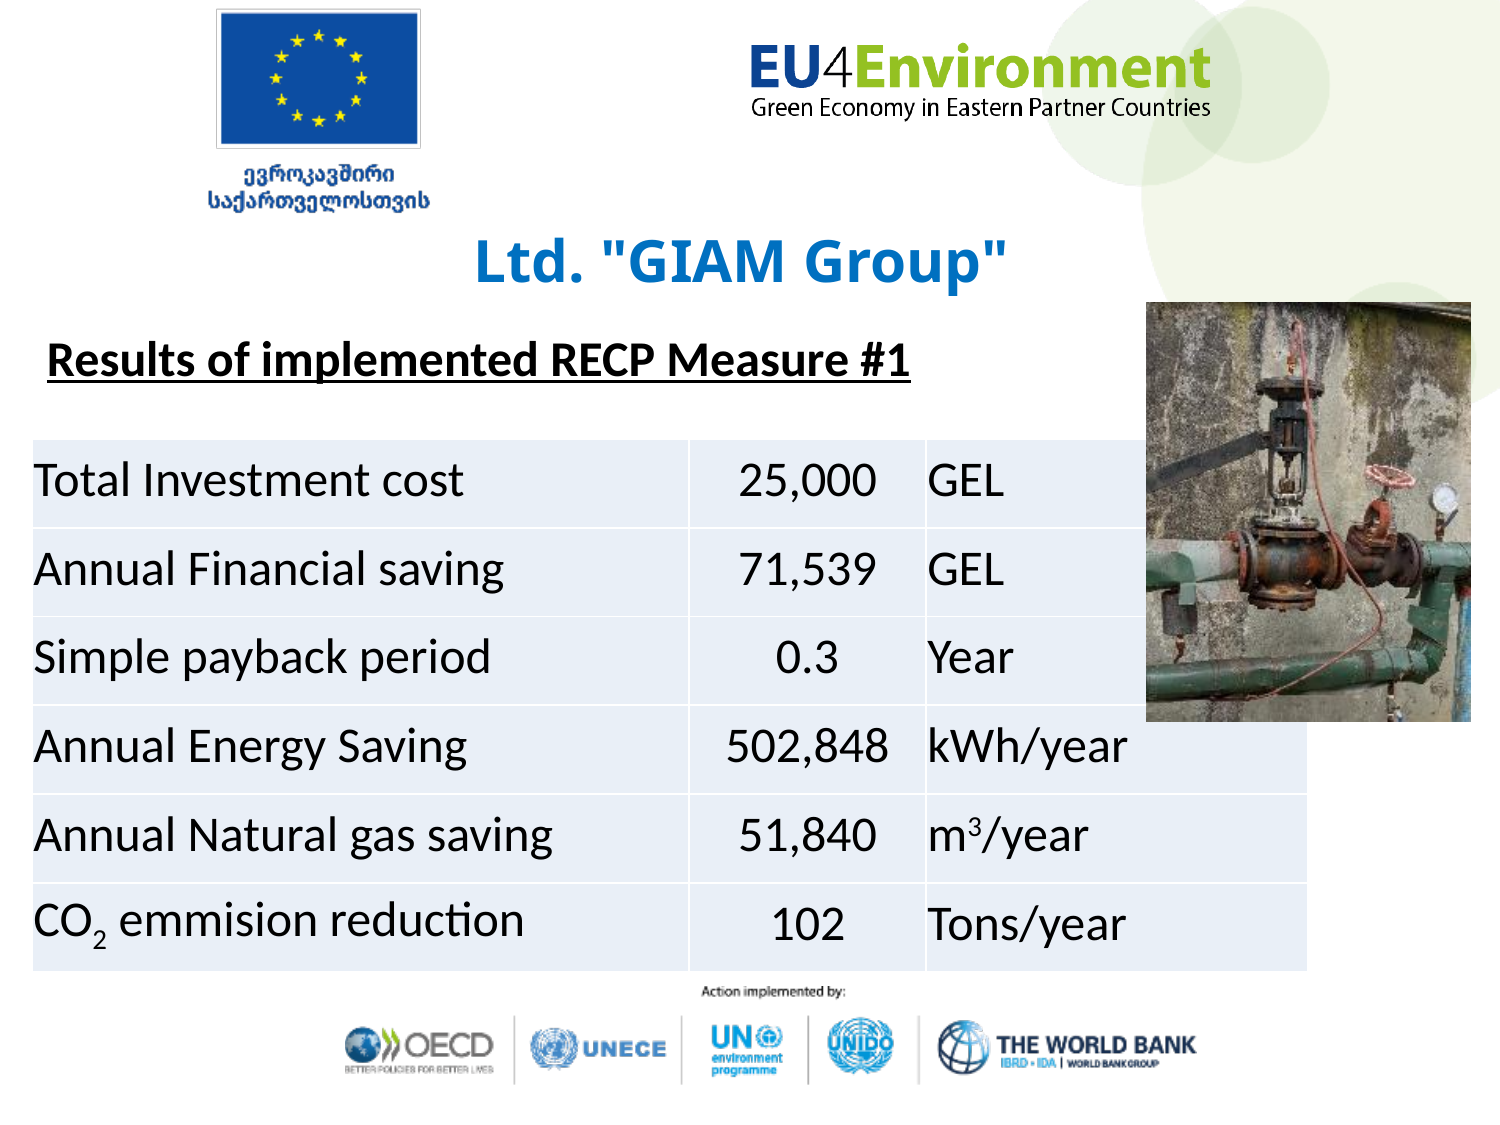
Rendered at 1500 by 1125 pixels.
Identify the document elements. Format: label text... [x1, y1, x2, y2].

table_cell CO2 emmision reduction [33, 884, 688, 971]
table_cell Year [927, 617, 1146, 704]
table_cell Annual Energy Saving [33, 706, 688, 793]
table_cell GEL [927, 529, 1146, 616]
table_cell 0.3 [690, 617, 925, 704]
table_cell 502,848 [690, 706, 925, 793]
table_header GEL [927, 440, 1146, 527]
title Ltd. "GIAM Group" [345, 226, 1138, 303]
table_cell 71,539 [690, 529, 925, 616]
table_cell kWh/year [927, 706, 1307, 793]
table_cell 51,840 [690, 795, 925, 882]
table_cell m3/year [927, 795, 1307, 882]
table_cell Annual Financial saving [33, 529, 688, 616]
picture [750, 0, 1500, 722]
picture [198, 0, 441, 235]
table_cell Tons/year [927, 884, 1307, 971]
table_header Total Investment cost [33, 440, 688, 527]
picture [345, 986, 1197, 1096]
list Results of implemented RECP Measure #1 [31, 325, 1146, 438]
table_cell Simple payback period [33, 617, 688, 704]
table_header 25,000 [690, 440, 925, 527]
table_cell 102 [690, 884, 925, 971]
table_cell Annual Natural gas saving [33, 795, 688, 882]
